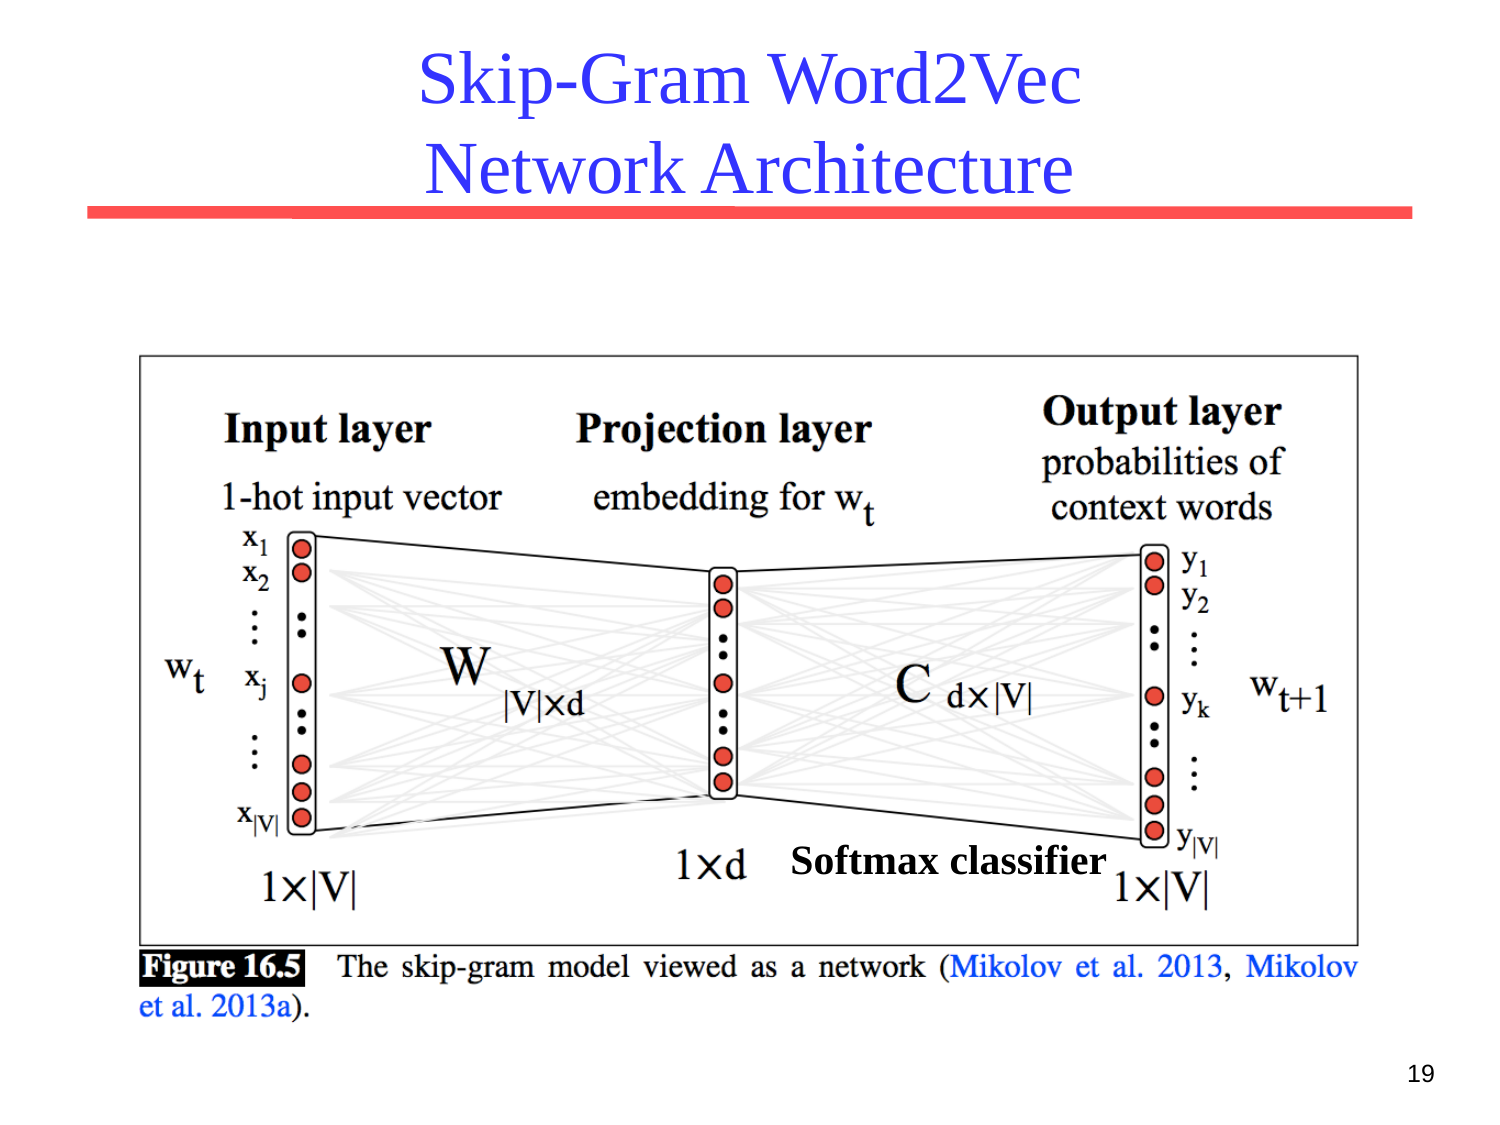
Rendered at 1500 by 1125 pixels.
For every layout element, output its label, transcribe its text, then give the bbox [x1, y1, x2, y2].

title Skip-Gram Word2Vec Network Architecture [112, 37, 1388, 201]
picture [125, 349, 1375, 1032]
slide_number 19 [1137, 1049, 1451, 1125]
